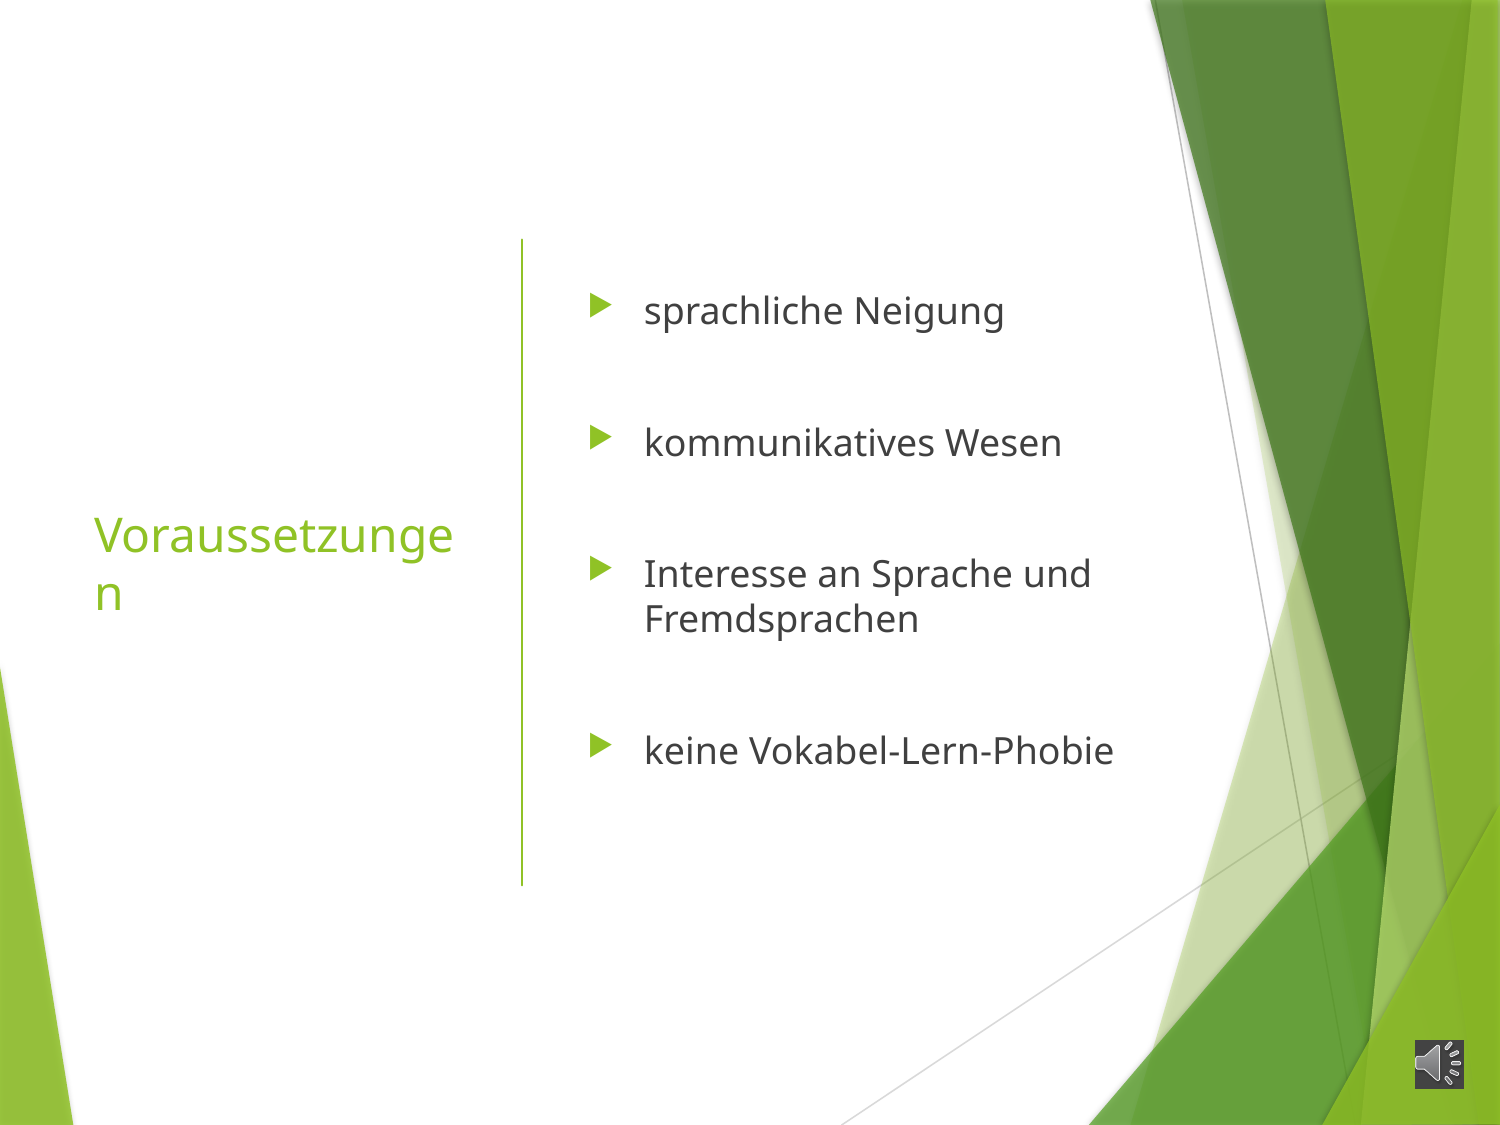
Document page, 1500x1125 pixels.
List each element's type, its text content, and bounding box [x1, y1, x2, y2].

picture [1414, 1039, 1466, 1091]
list sprachliche Neigung kommunikatives Wesen Interesse an Sprache und Fremdsprachen keine Vokabel-Lern-Phobie [572, 133, 1141, 991]
title Voraussetzungen [79, 133, 494, 991]
